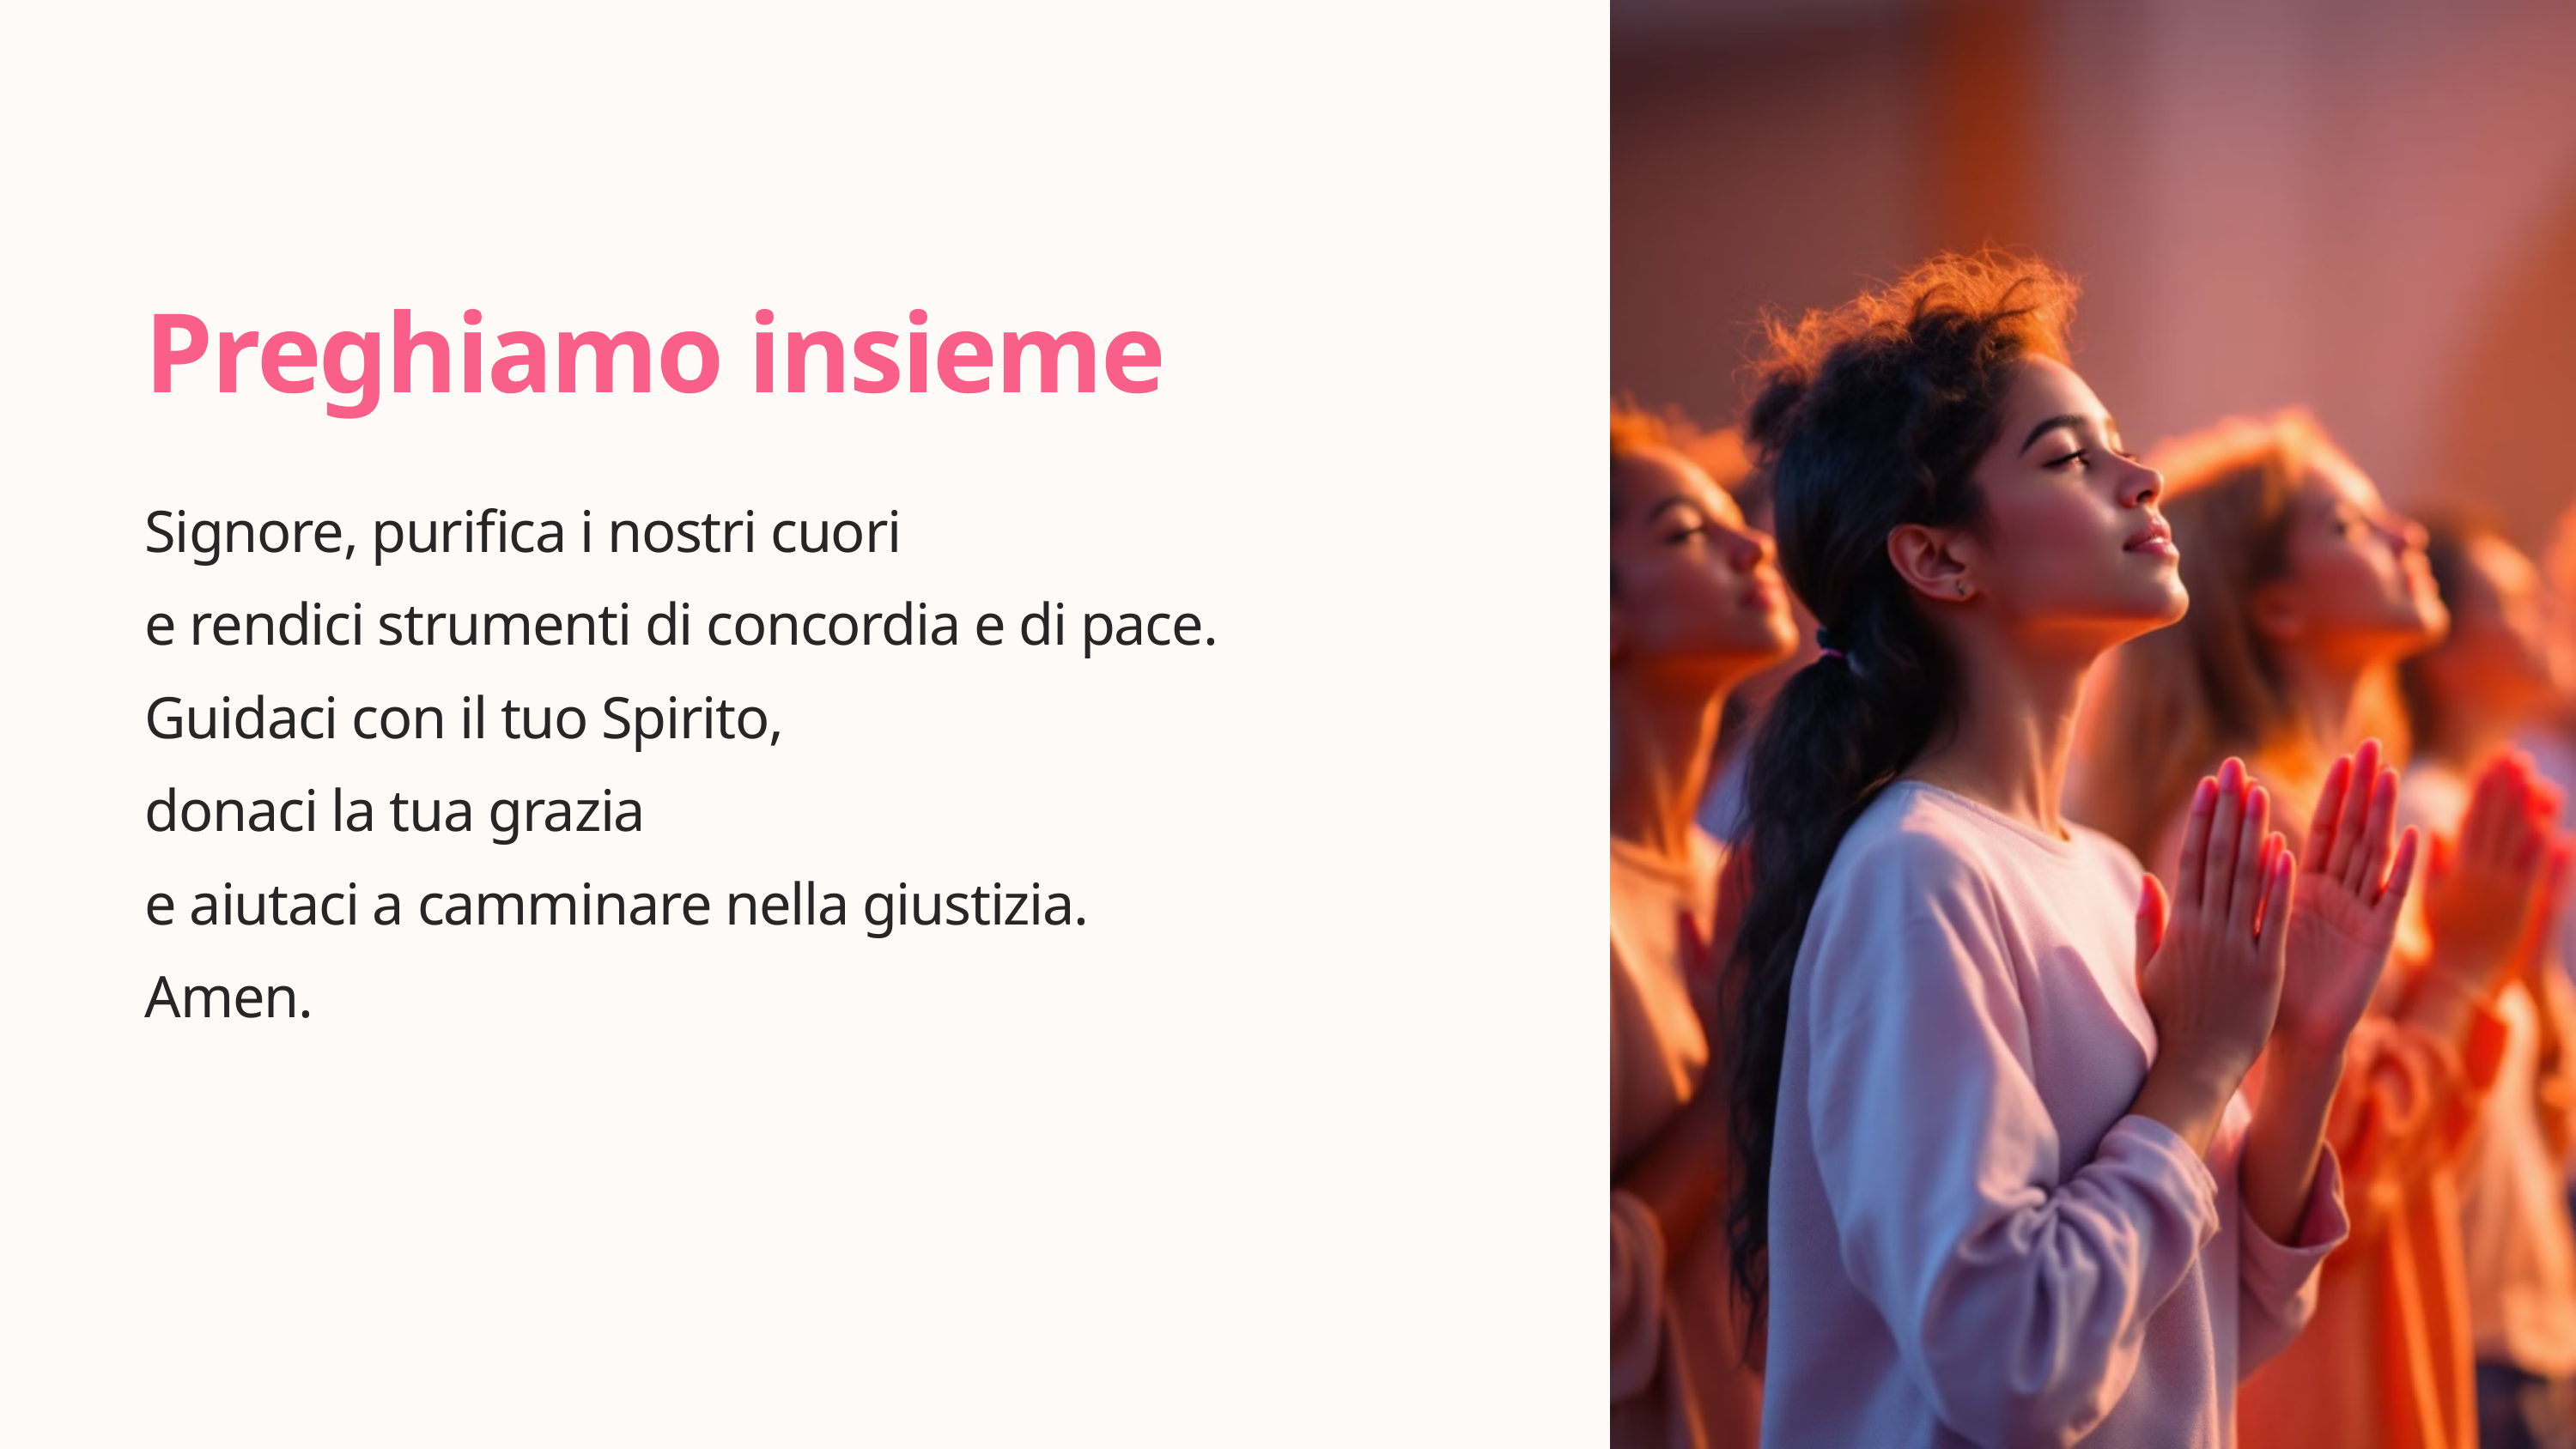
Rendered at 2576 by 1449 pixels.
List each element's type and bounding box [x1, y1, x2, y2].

text_box [0, 0, 2576, 1449]
